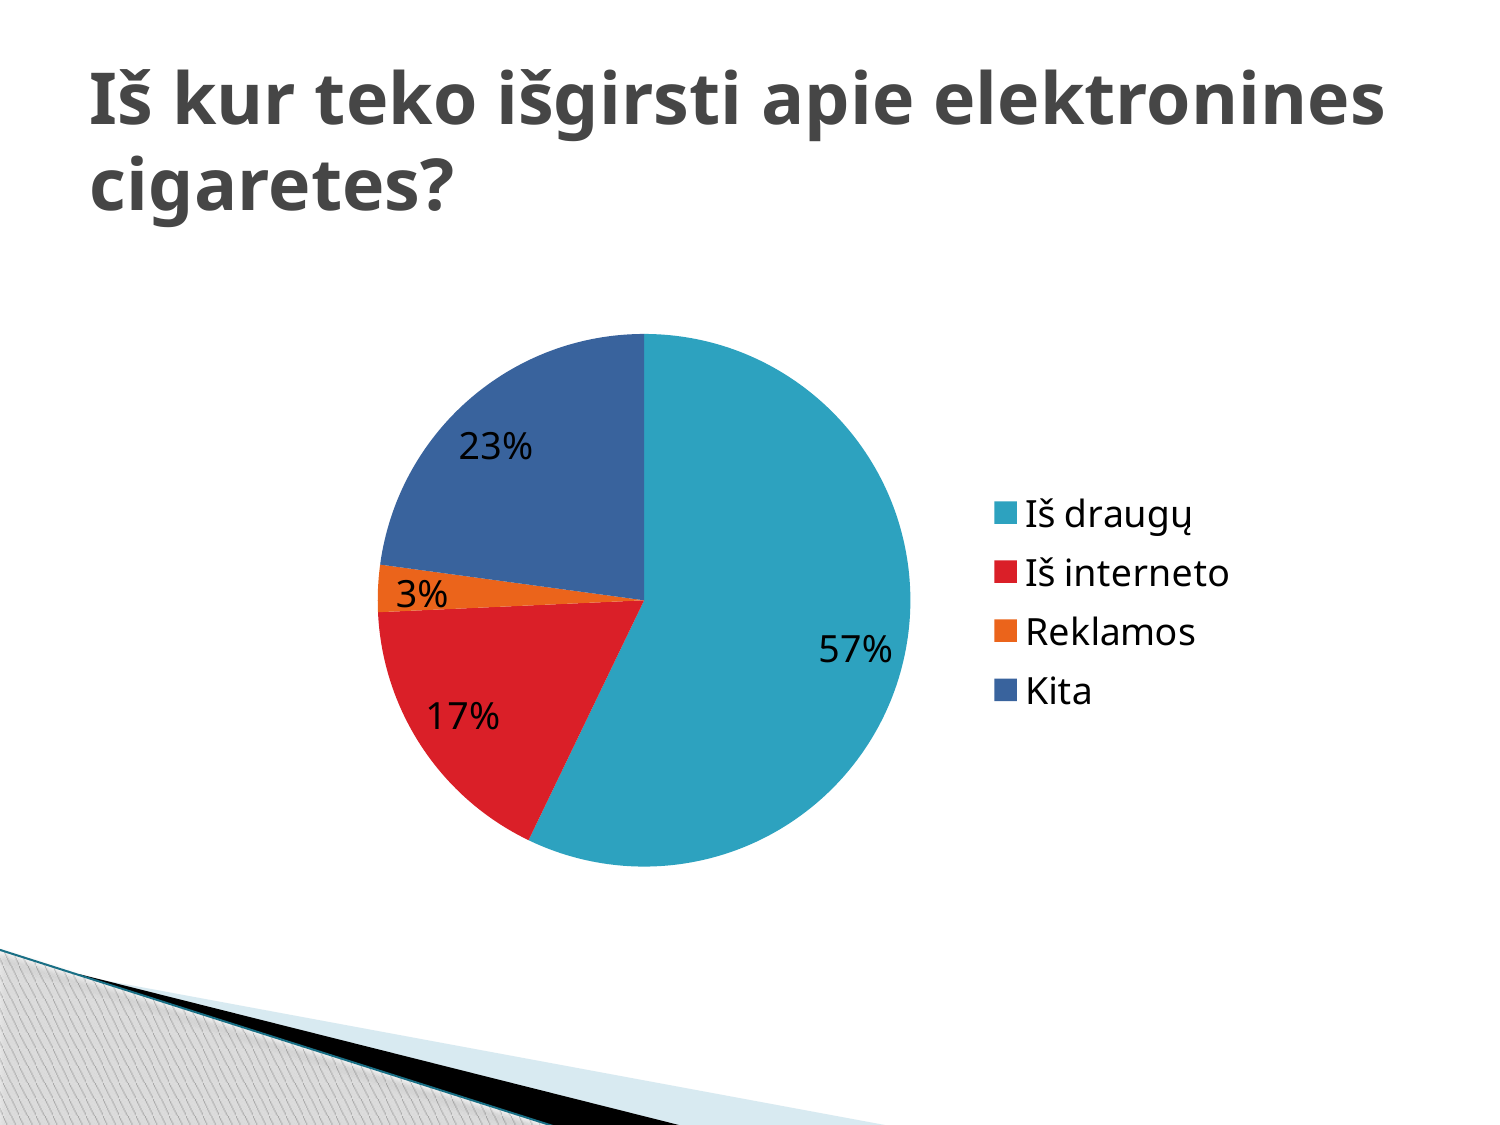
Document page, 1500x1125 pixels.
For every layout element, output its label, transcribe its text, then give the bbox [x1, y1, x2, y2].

title Iš kur teko išgirsti apie elektronines cigaretes? [75, 45, 1425, 233]
chart [243, 322, 1257, 880]
